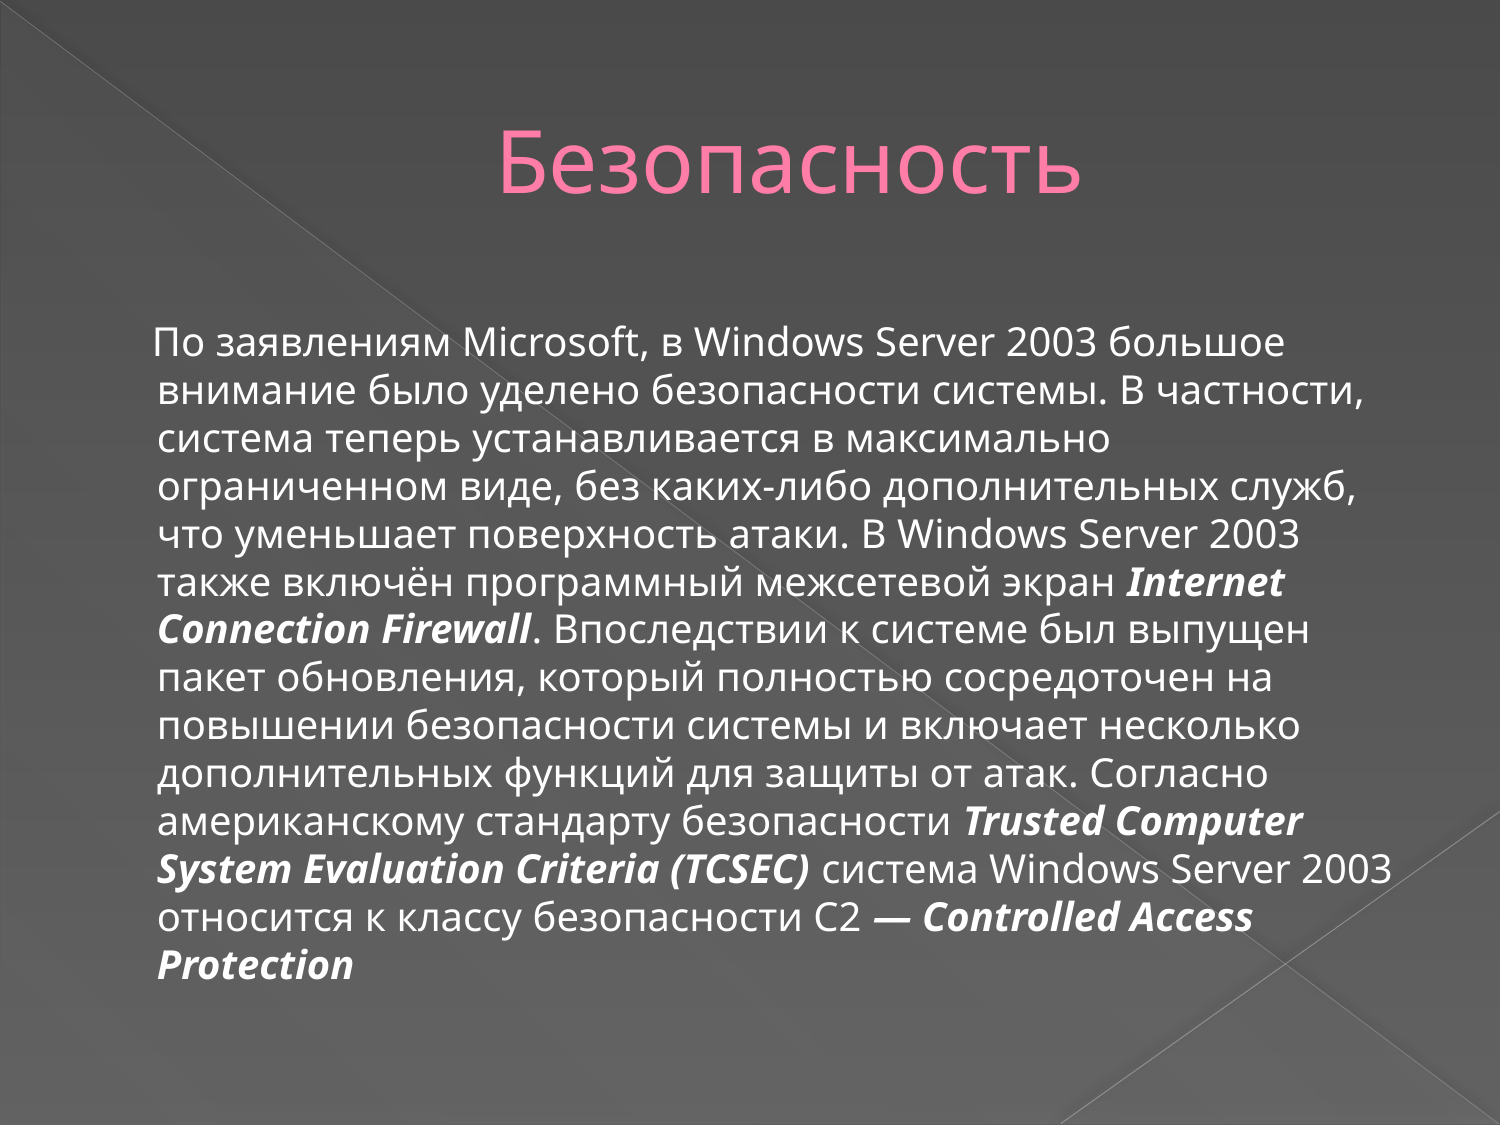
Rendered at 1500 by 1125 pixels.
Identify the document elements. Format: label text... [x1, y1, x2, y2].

title Безопасность [75, 43, 1425, 274]
list По заявлениям Microsoft, в Windows Server 2003 большое внимание было уделено безопасности системы. В частности, система теперь устанавливается в максимально ограниченном виде, без каких-либо дополнительных служб, что уменьшает поверхность атаки. В Windows Server 2003 также включён программный межсетевой экран Internet Connection Firewall. Впоследствии к системе был выпущен пакет обновления, который полностью сосредоточен на повышении безопасности системы и включает несколько дополнительных функций для защиты от атак. Согласно американскому стандарту безопасности Trusted Computer System Evaluation Criteria (TCSEC) система Windows Server 2003 относится к классу безопасности C2 — Controlled Access Protection [75, 308, 1425, 997]
